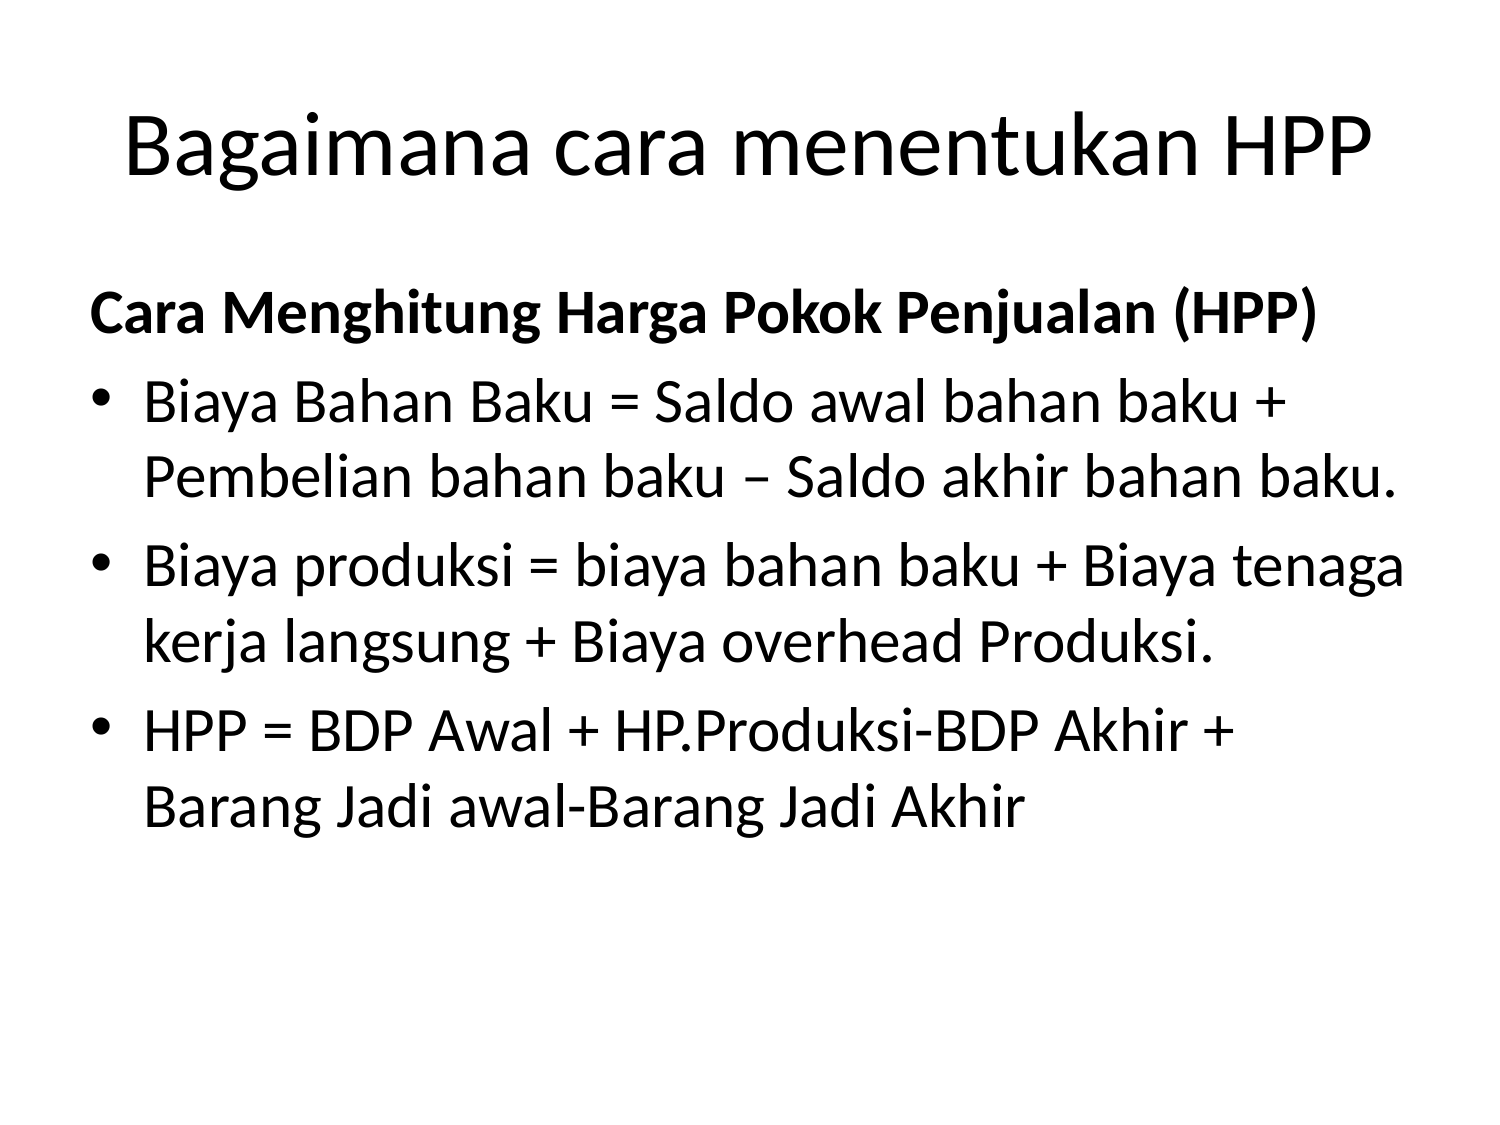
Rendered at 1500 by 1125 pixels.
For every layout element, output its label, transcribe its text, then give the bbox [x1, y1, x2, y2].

title Bagaimana cara menentukan HPP [75, 45, 1425, 233]
list Cara Menghitung Harga Pokok Penjualan (HPP) Biaya Bahan Baku = Saldo awal bahan baku + Pembelian bahan baku – Saldo akhir bahan baku. Biaya produksi = biaya bahan baku + Biaya tenaga kerja langsung + Biaya overhead Produksi. HPP = BDP Awal + HP.Produksi-BDP Akhir + Barang Jadi awal-Barang Jadi Akhir [75, 262, 1425, 1005]
